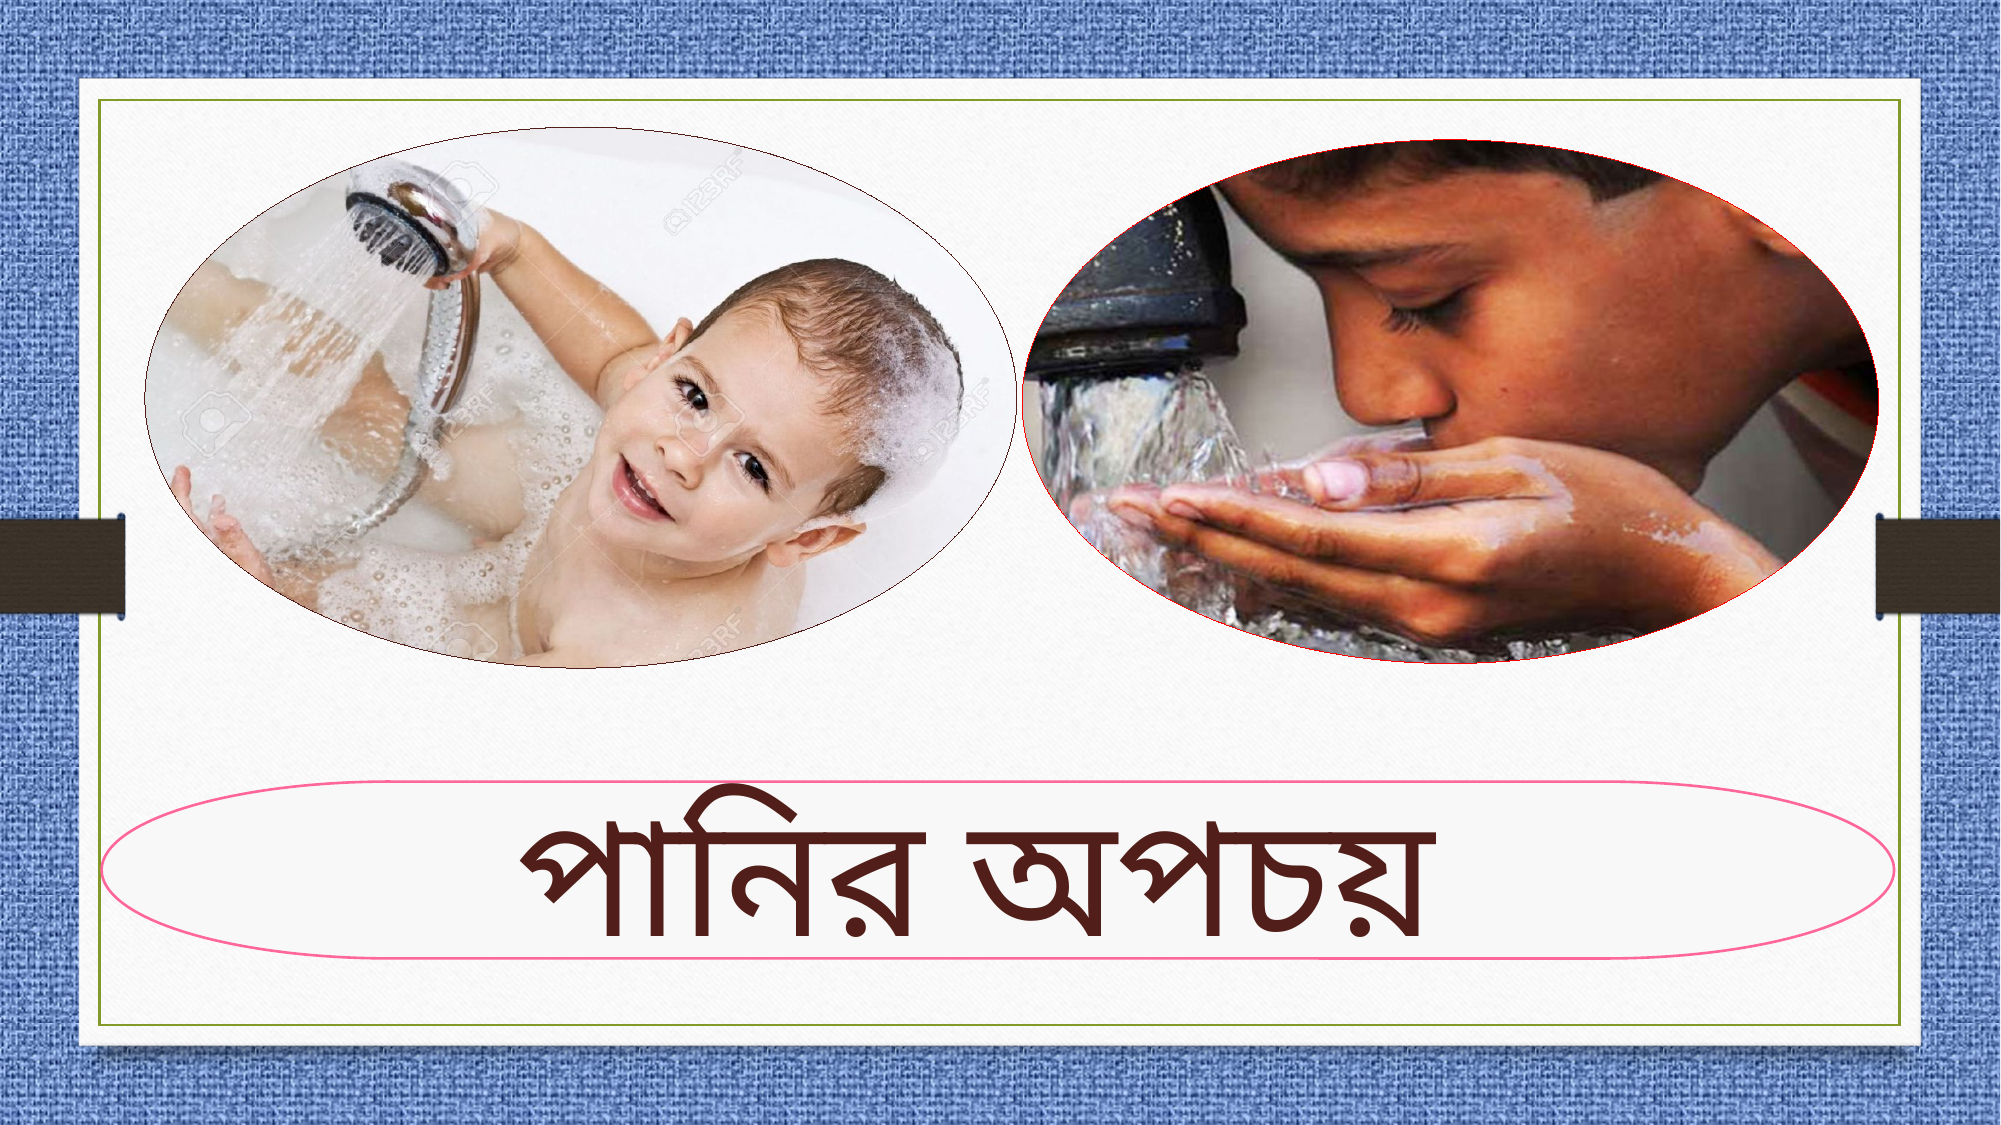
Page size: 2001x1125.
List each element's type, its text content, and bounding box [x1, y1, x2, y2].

picture [0, 0, 2001, 1125]
text_box পানির অপচয় [100, 780, 1896, 960]
